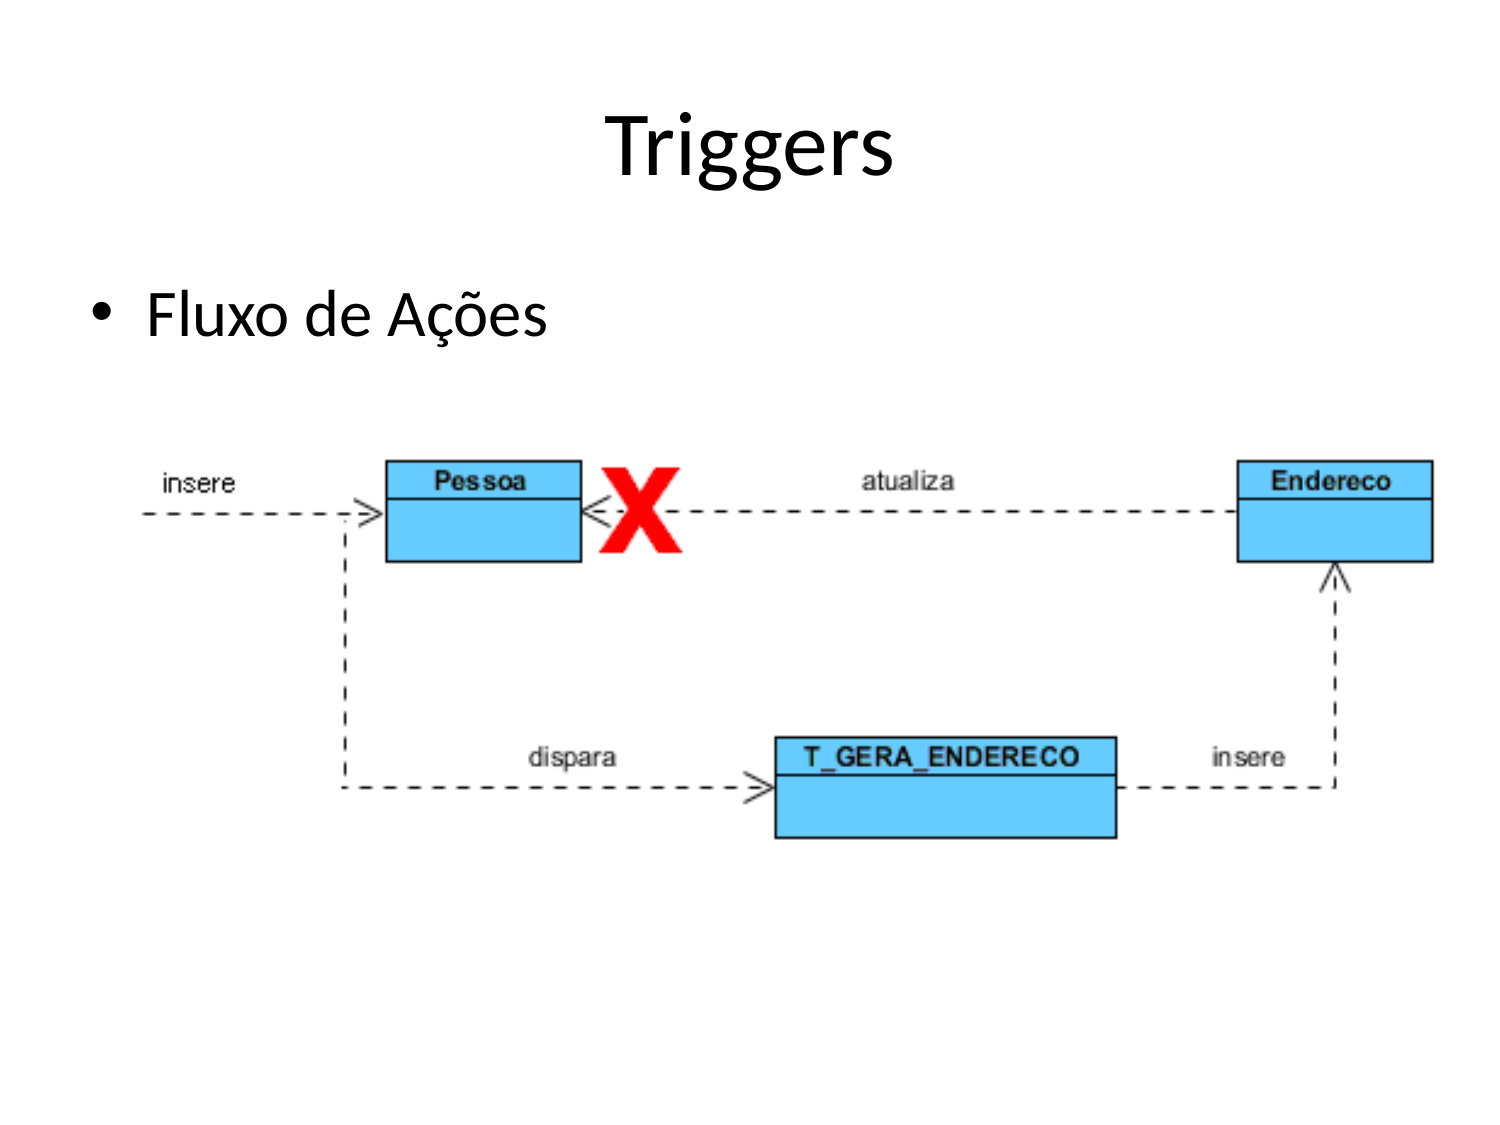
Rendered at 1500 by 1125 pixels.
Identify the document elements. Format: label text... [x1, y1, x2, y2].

title Triggers [75, 45, 1425, 233]
list Fluxo de Ações [75, 262, 1425, 1005]
picture [98, 408, 1483, 870]
